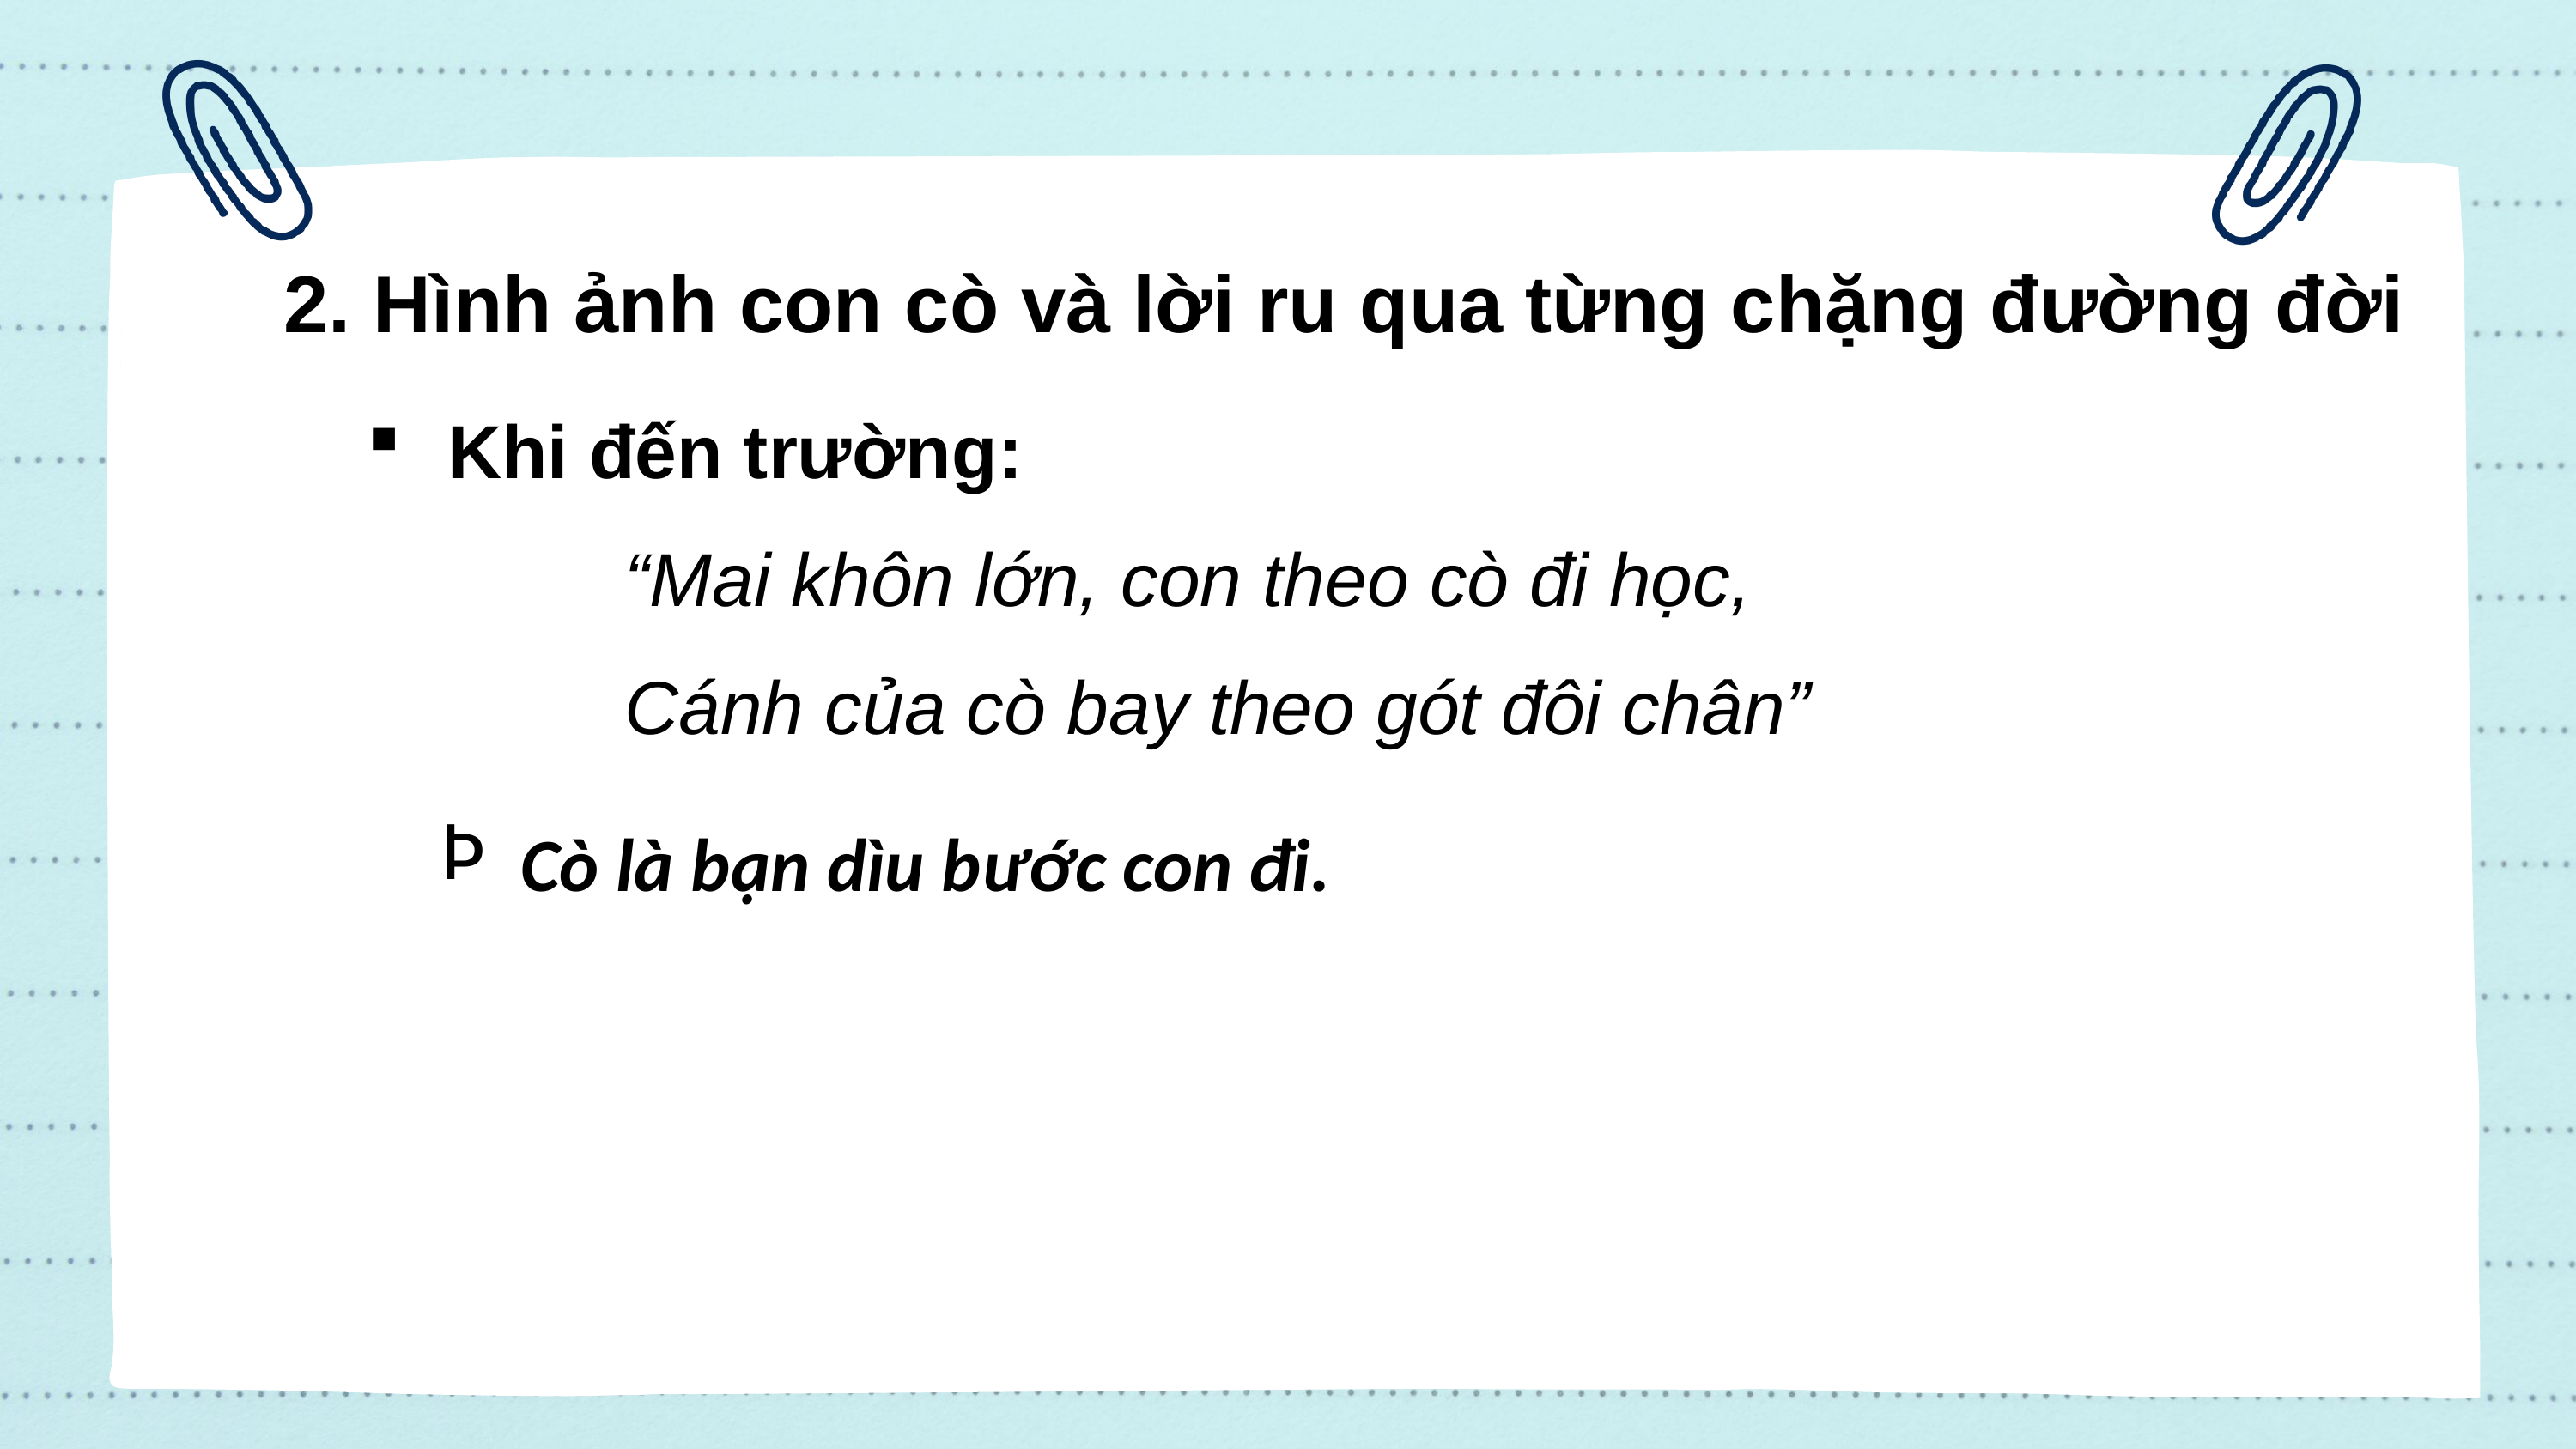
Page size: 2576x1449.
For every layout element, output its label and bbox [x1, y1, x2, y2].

picture [0, 0, 2576, 1449]
text_box [106, 149, 2480, 1401]
